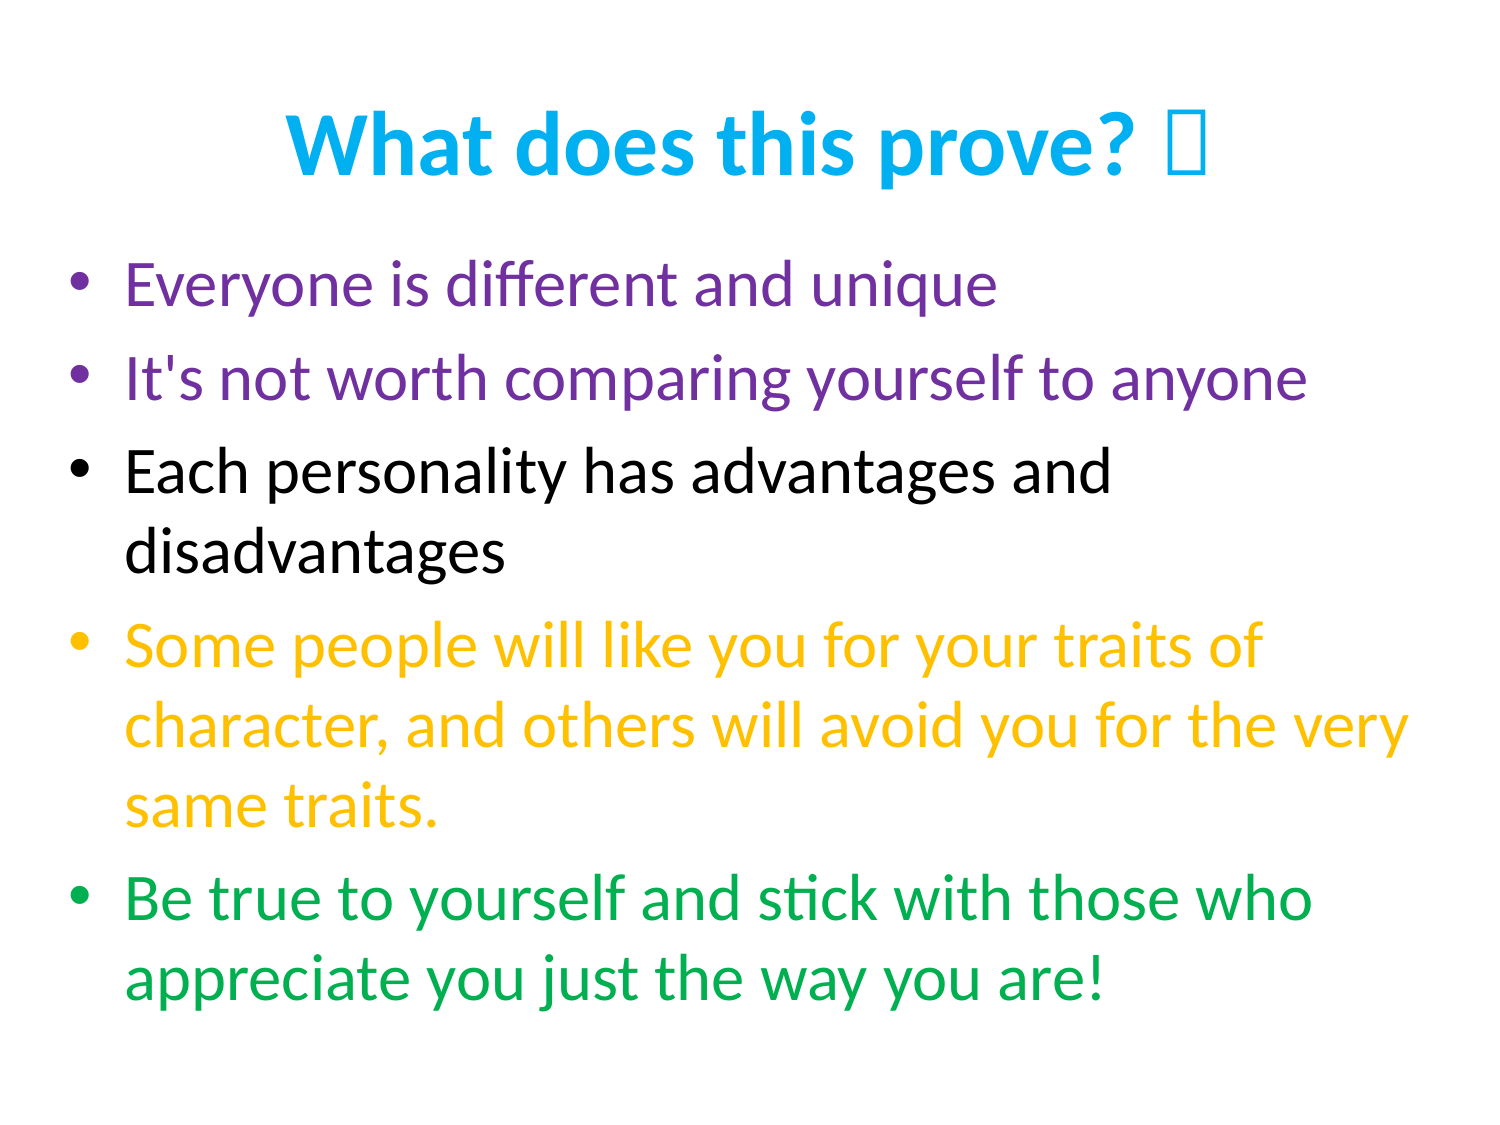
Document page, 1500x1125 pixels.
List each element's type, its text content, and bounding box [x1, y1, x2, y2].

title What does this prove?  [75, 45, 1425, 232]
list Everyone is different and unique It's not worth comparing yourself to anyone Each personality has advantages and disadvantages Some people will like you for your traits of character, and others will avoid you for the very same traits. Be true to yourself and stick with those who appreciate you just the way you are! [53, 232, 1471, 1125]
